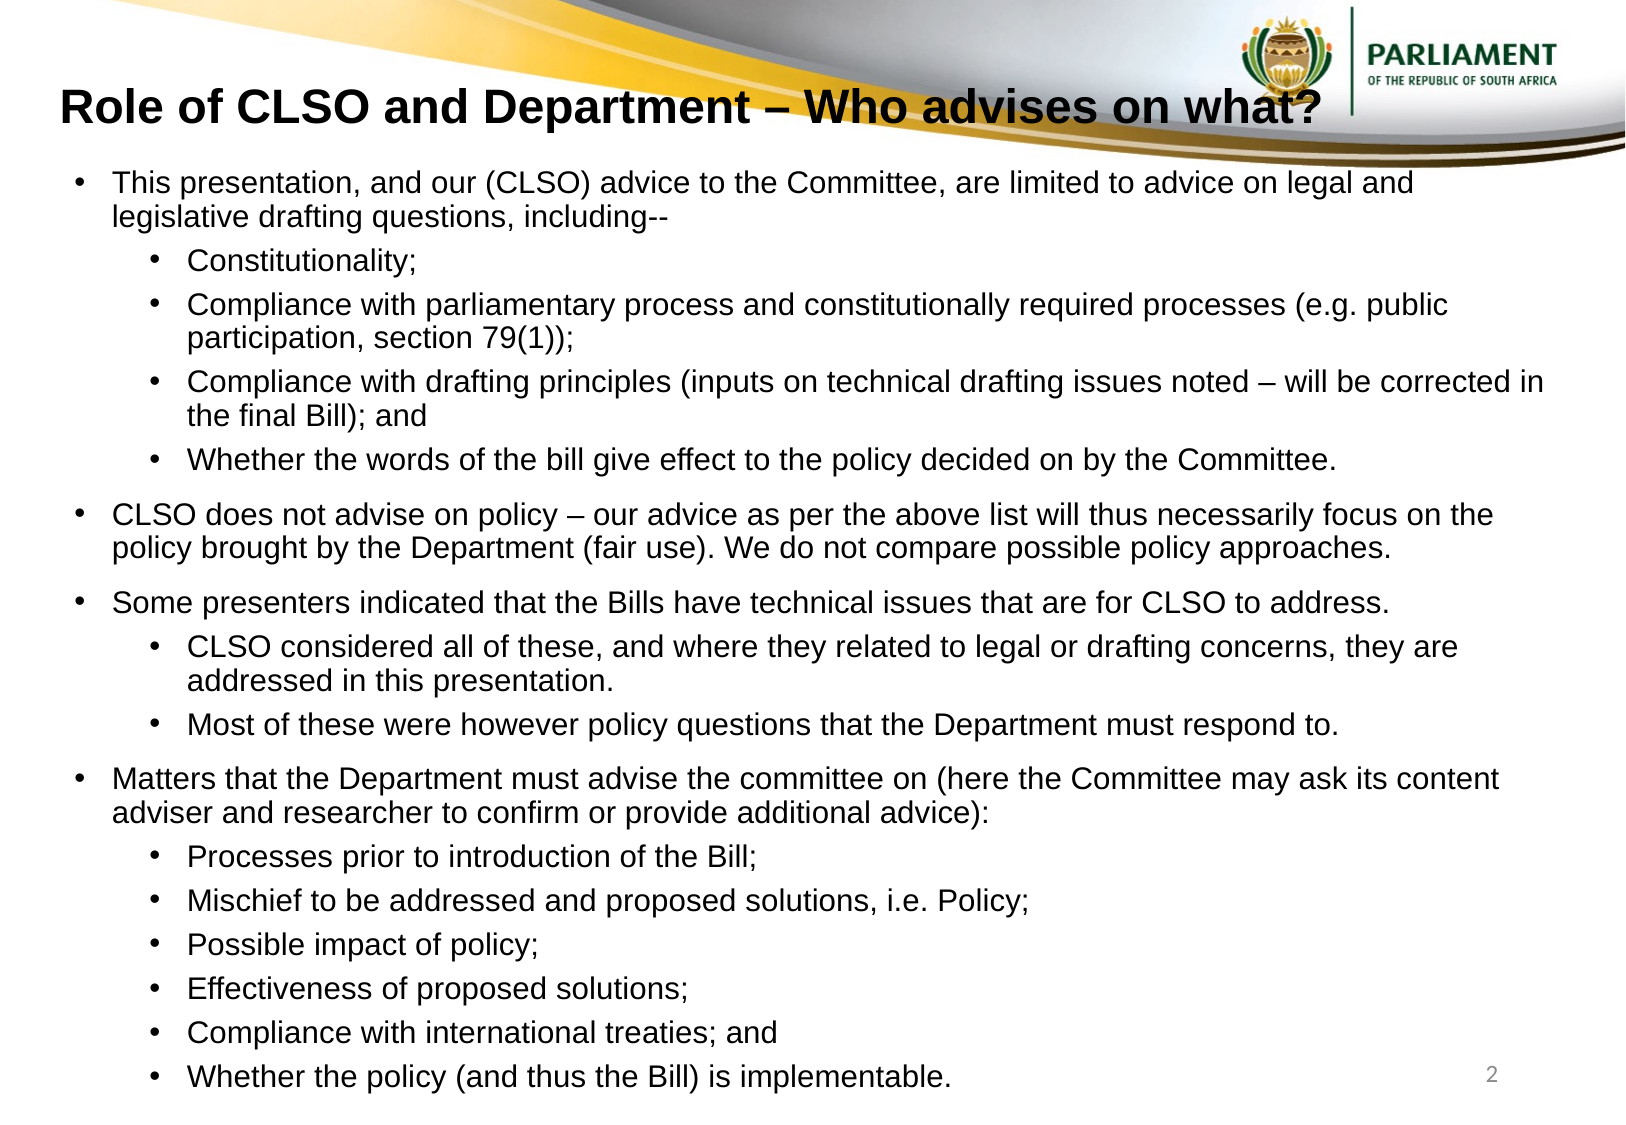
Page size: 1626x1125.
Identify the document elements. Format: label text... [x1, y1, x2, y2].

list This presentation, and our (CLSO) advice to the Committee, are limited to advice on legal and legislative drafting questions, including-- Constitutionality; Compliance with parliamentary process and constitutionally required processes (e.g. public participation, section 79(1)); Compliance with drafting principles (inputs on technical drafting issues noted – will be corrected in the final Bill); and Whether the words of the bill give effect to the policy decided on by the Committee. CLSO does not advise on policy – our advice as per the above list will thus necessarily focus on the policy brought by the Department (fair use). We do not compare possible policy approaches. Some presenters indicated that the Bills have technical issues that are for CLSO to address. CLSO considered all of these, and where they related to legal or drafting concerns, they are addressed in this presentation. Most of these were however policy questions that the Department must respond to. Matters that the Department must advise the committee on (here the Committee may ask its content adviser and researcher to confirm or provide additional advice): Processes prior to introduction of the Bill; Mischief to be addressed and proposed solutions, i.e. Policy; Possible impact of policy; Effectiveness of proposed solutions; Compliance with international treaties; and Whether the policy (and thus the Bill) is implementable. [59, 158, 1564, 1109]
slide_number 2 [1147, 1042, 1514, 1103]
title Role of CLSO and Department – Who advises on what? [44, 56, 1540, 159]
picture [0, 0, 1626, 1125]
